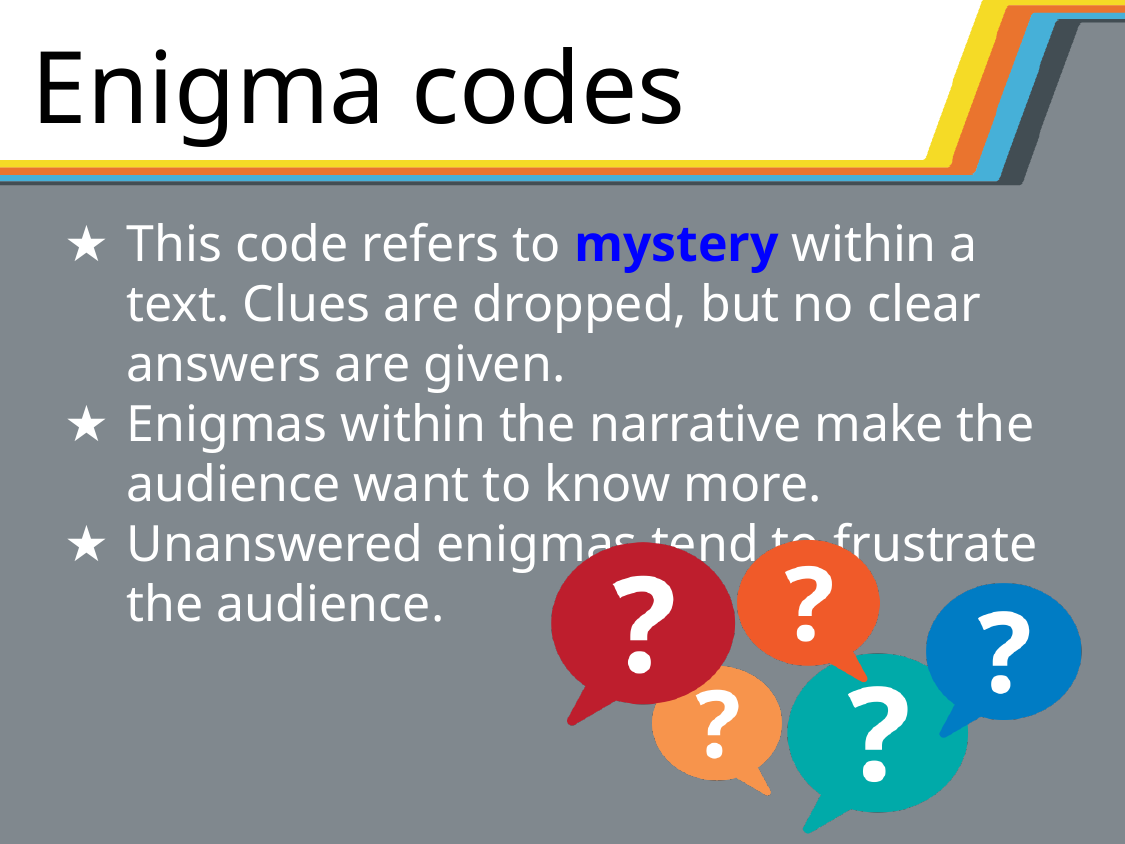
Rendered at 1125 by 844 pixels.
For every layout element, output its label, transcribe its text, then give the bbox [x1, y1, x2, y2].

picture [0, 0, 1125, 844]
title Enigma codes [16, 18, 927, 159]
list This code refers to mystery within a text. Clues are dropped, but no clear answers are given. Enigmas within the narrative make the audience want to know more. Unanswered enigmas tend to frustrate the audience. [36, 196, 1069, 808]
